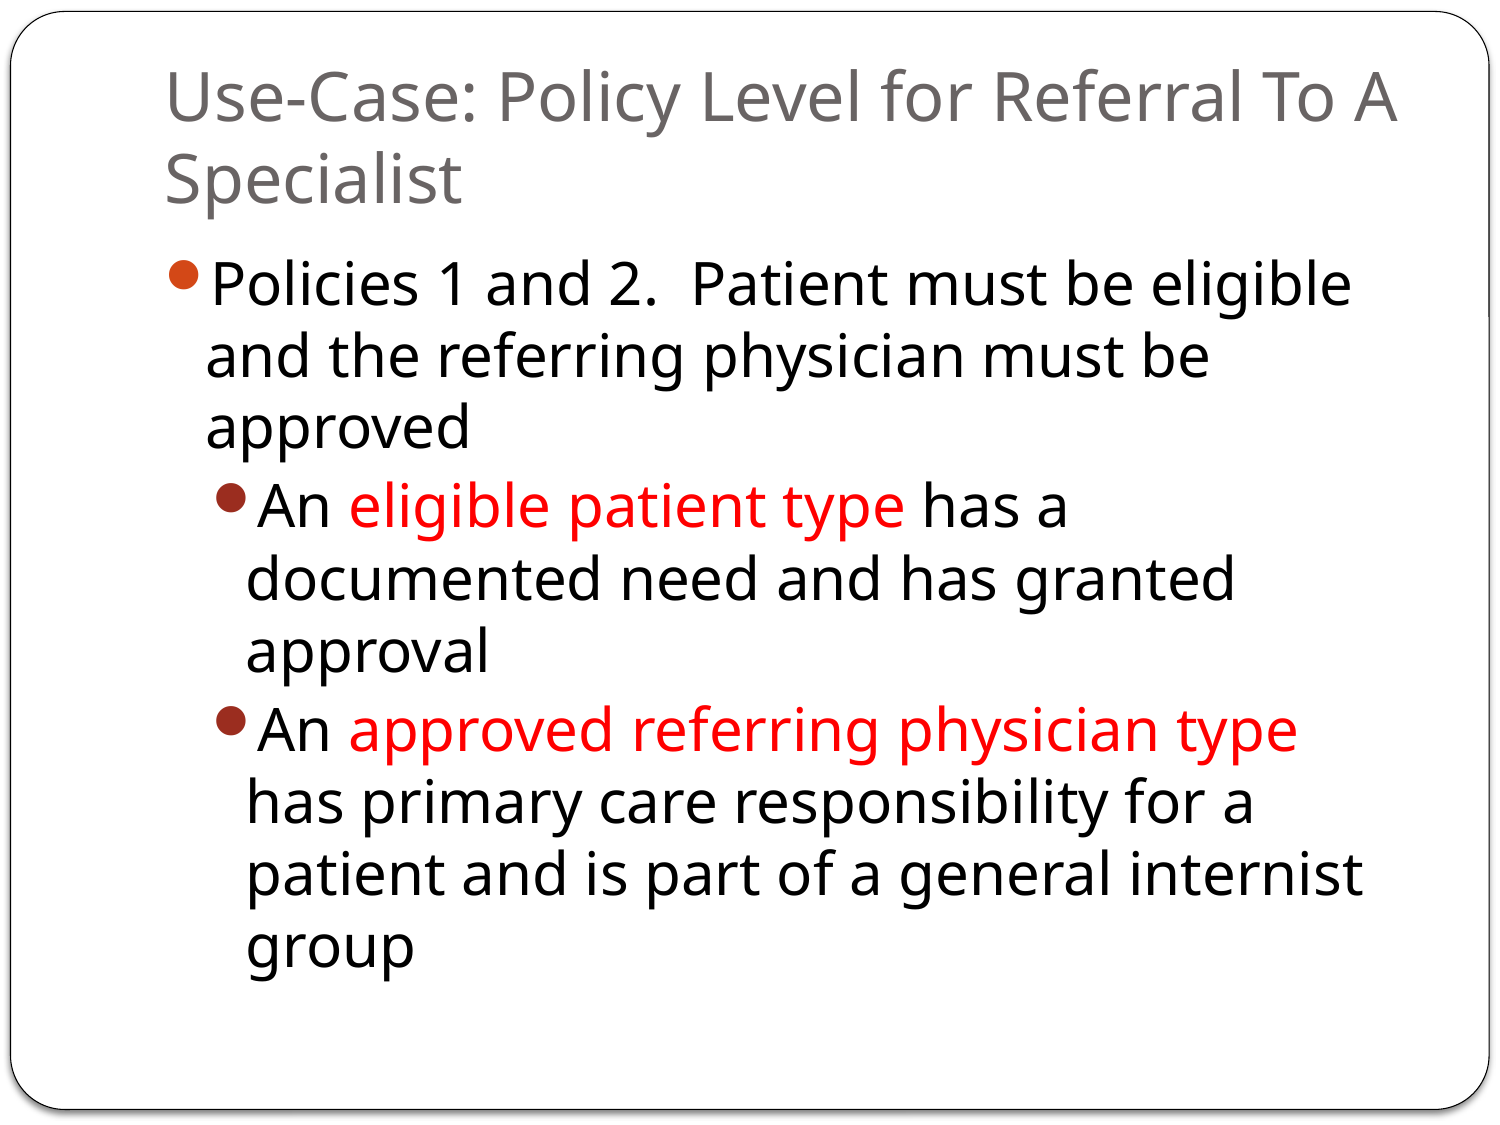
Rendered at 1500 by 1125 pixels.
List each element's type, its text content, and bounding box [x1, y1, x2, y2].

list Policies 1 and 2. Patient must be eligible and the referring physician must be approved An eligible patient type has a documented need and has granted approval An approved referring physician type has primary care responsibility for a patient and is part of a general internist group [150, 237, 1425, 988]
title Use-Case: Policy Level for Referral To A Specialist [150, 45, 1425, 233]
